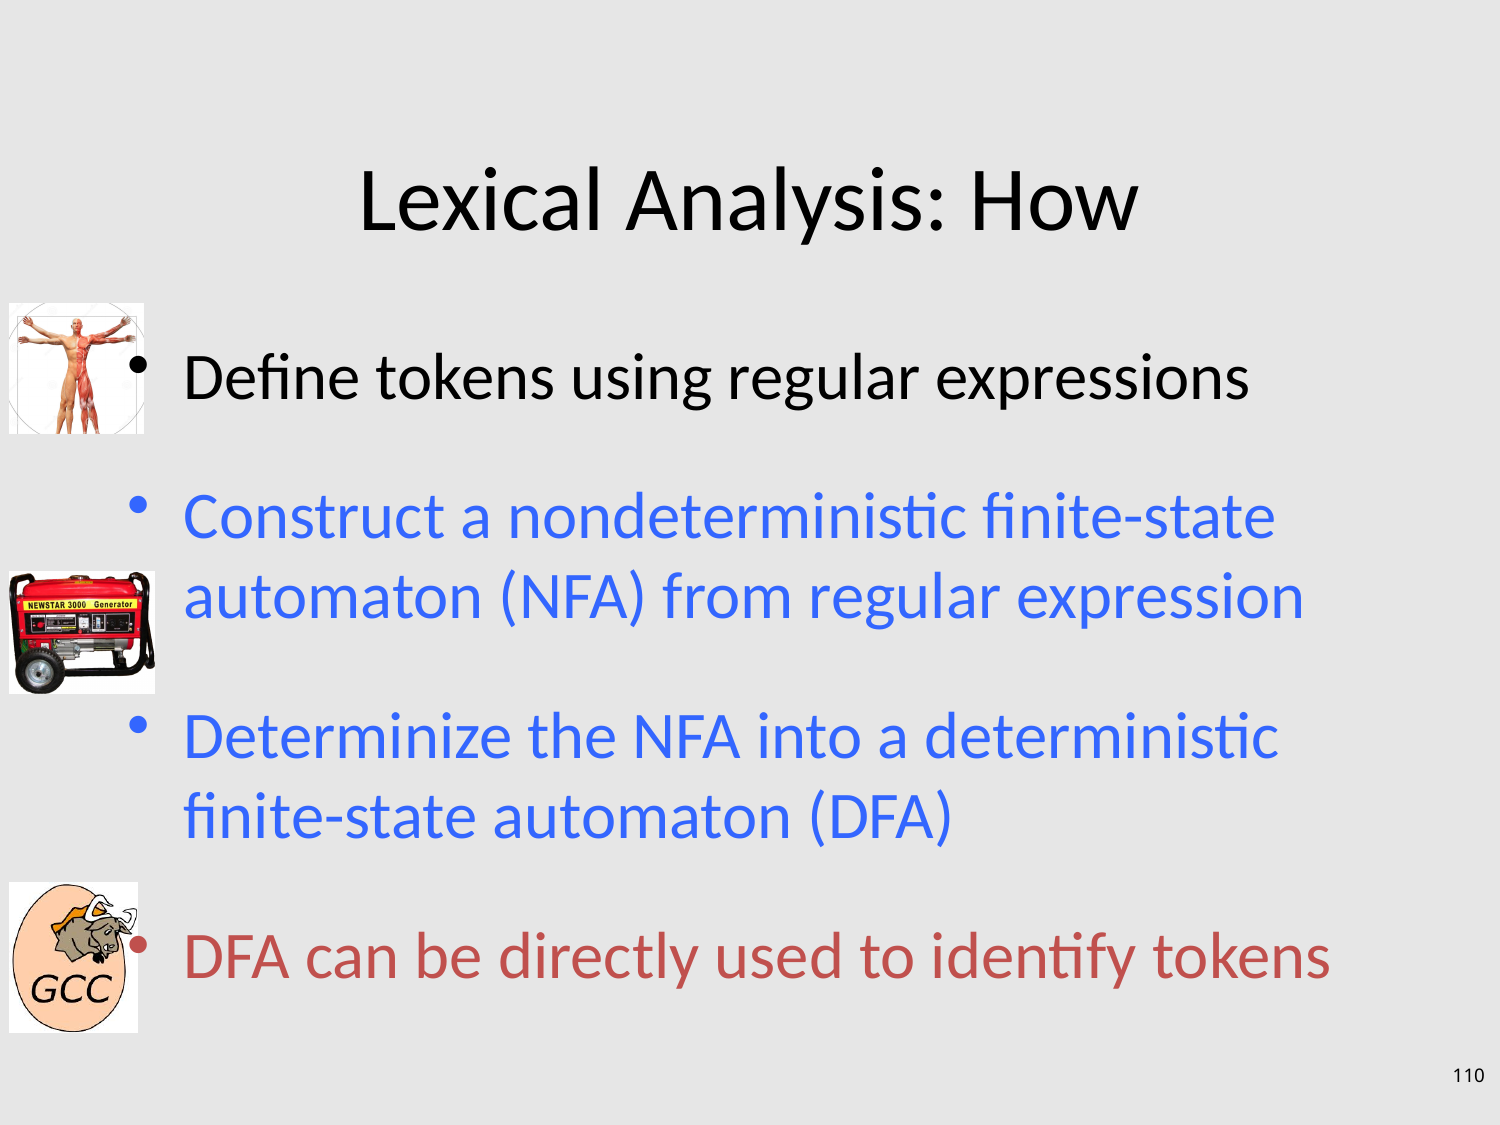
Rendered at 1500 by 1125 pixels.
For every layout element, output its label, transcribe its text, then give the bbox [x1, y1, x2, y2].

picture [9, 571, 155, 695]
picture [9, 303, 144, 435]
list Define tokens using regular expressions Construct a nondeterministic finite-state automaton (NFA) from regular expression Determinize the NFA into a deterministic finite-state automaton (DFA) DFA can be directly used to identify tokens [112, 324, 1388, 1000]
slide_number 110 [1187, 1055, 1500, 1102]
picture [9, 882, 138, 1034]
title Lexical Analysis: How [112, 99, 1388, 288]
